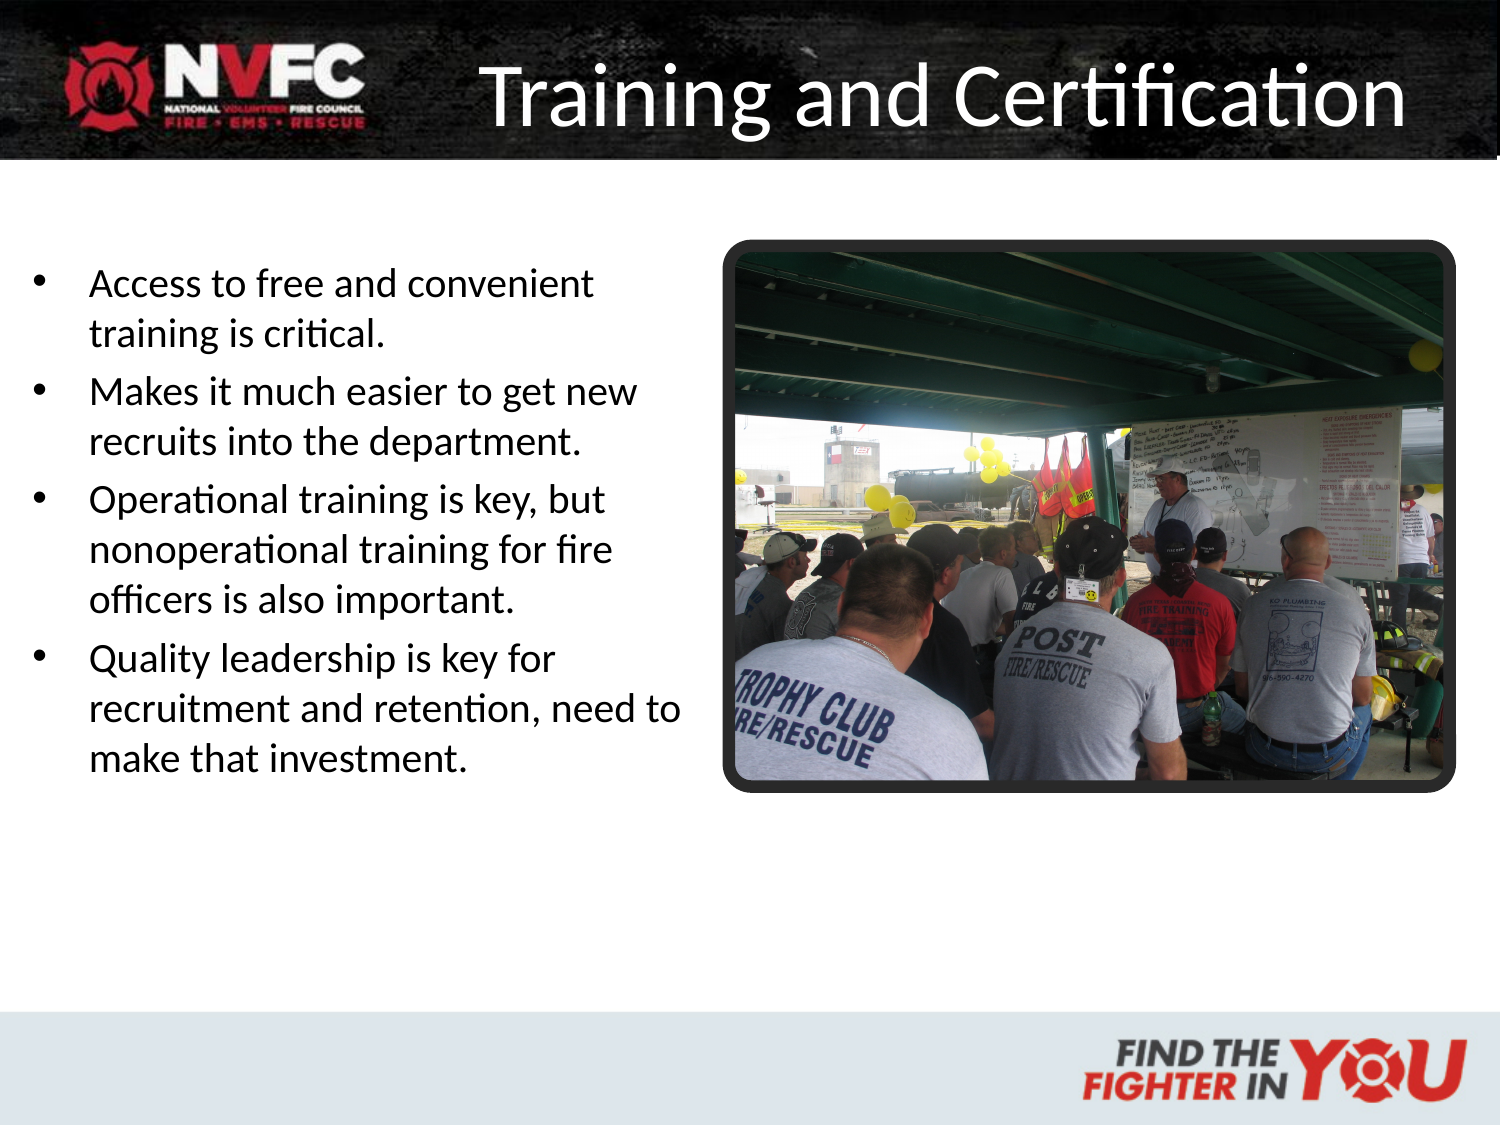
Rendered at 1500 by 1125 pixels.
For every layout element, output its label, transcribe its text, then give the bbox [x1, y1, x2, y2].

list Access to free and convenient training is critical. Makes it much easier to get new recruits into the department. Operational training is key, but nonoperational training for fire officers is also important. Quality leadership is key for recruitment and retention, need to make that investment. [17, 247, 710, 868]
text_box [121, 169, 1425, 246]
picture [0, 0, 1500, 1125]
text_box [127, 294, 1395, 1005]
